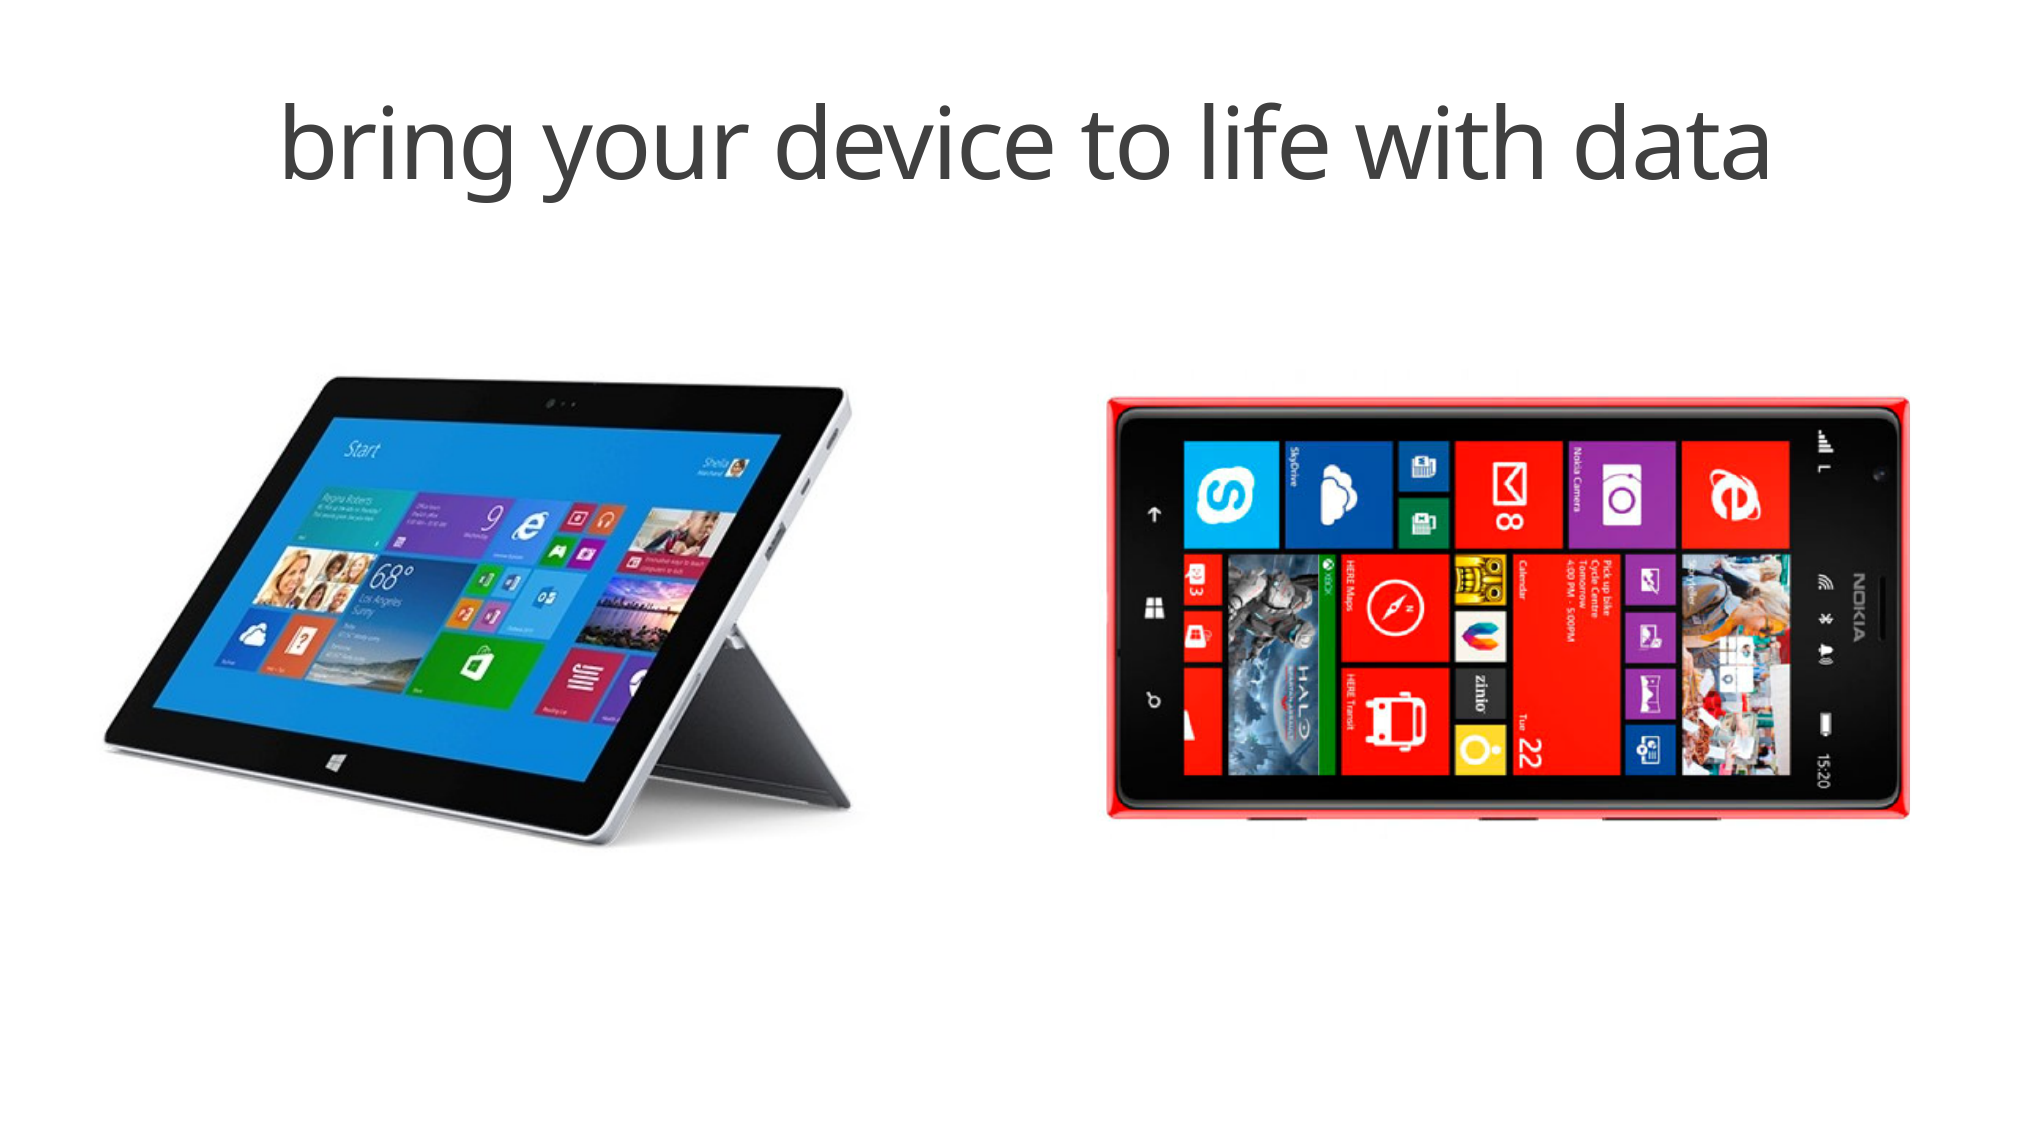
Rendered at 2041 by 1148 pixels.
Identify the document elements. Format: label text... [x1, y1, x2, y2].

picture [75, 348, 983, 859]
text_box bring your device to life with data [218, 78, 1858, 379]
picture [1096, 190, 1921, 1017]
